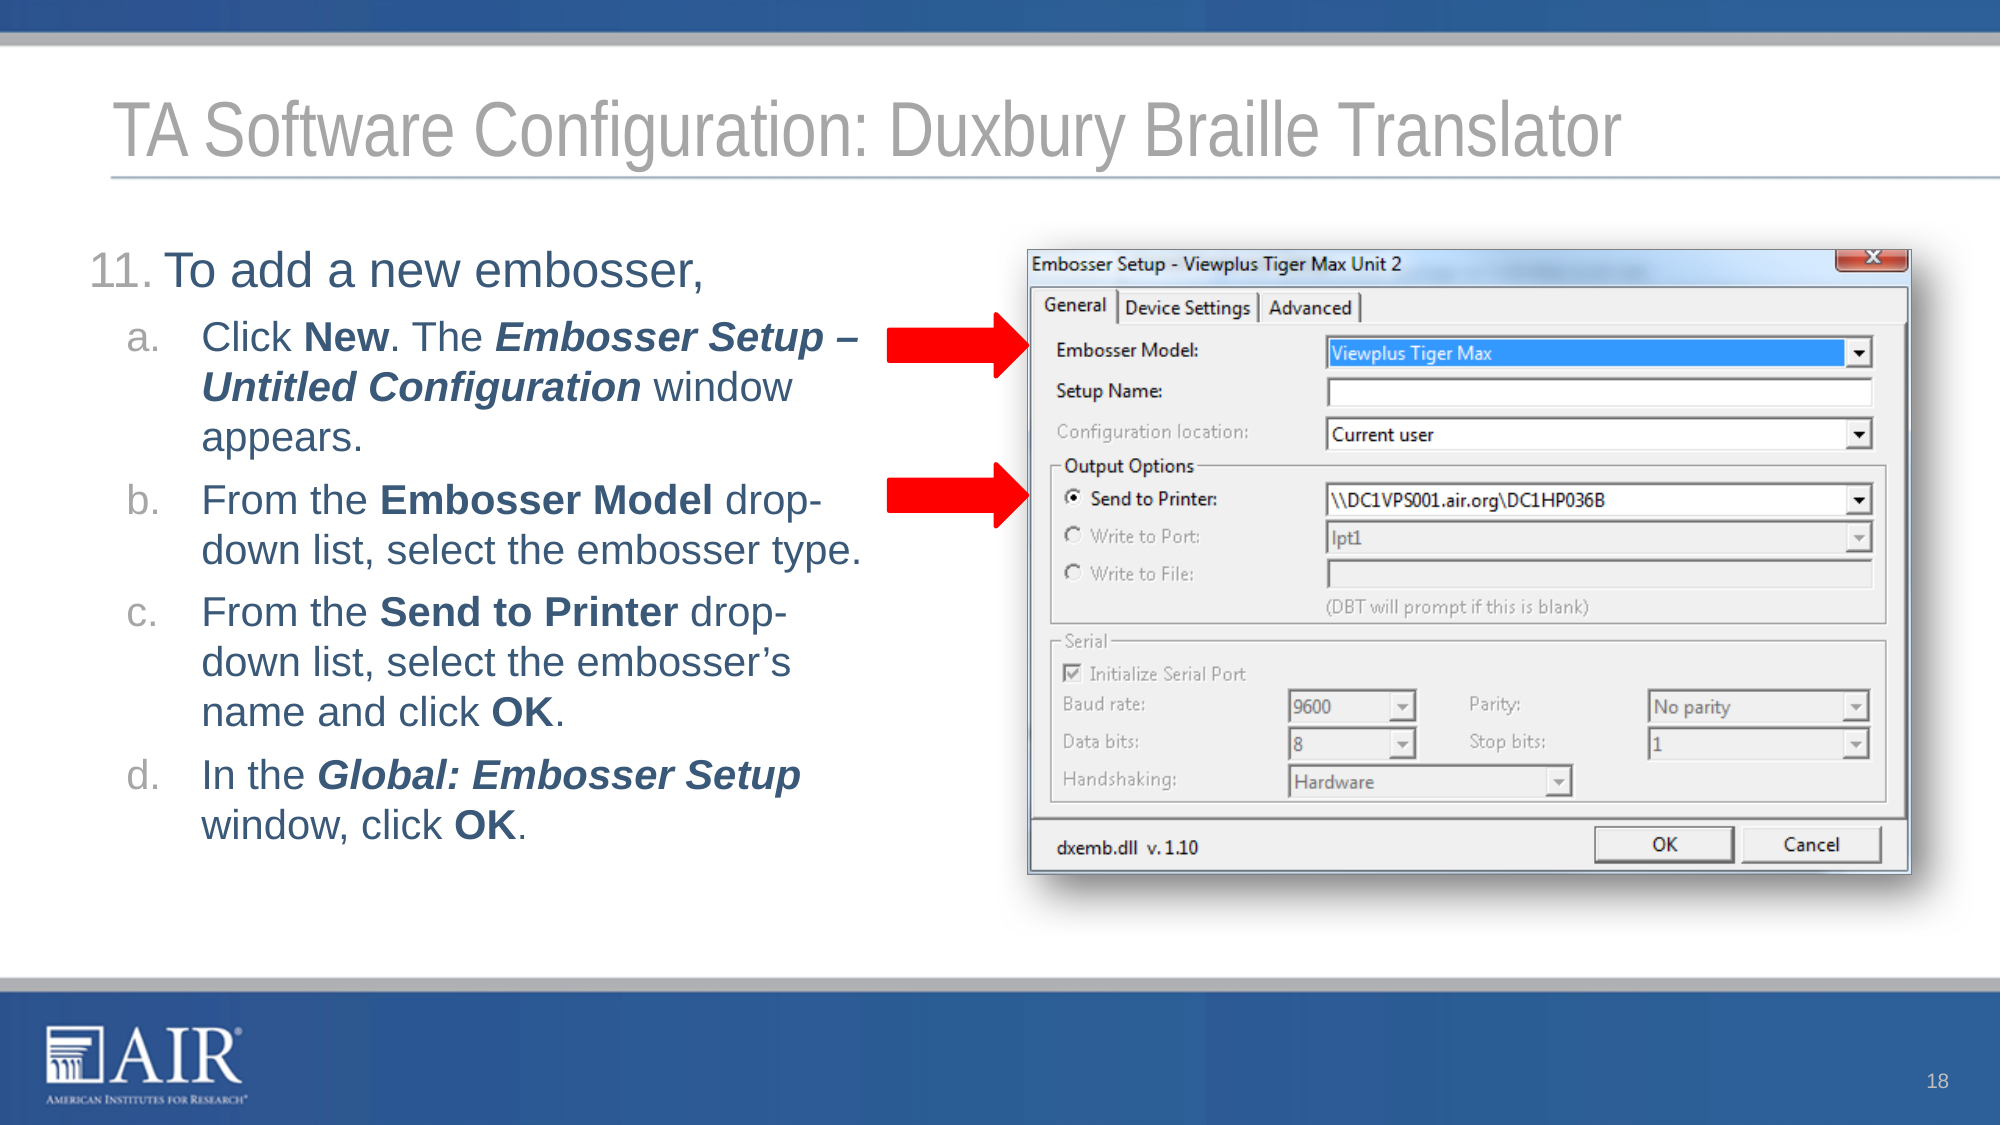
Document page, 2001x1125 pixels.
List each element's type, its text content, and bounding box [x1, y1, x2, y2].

list To add a new embosser, Click New. The Embosser Setup – Untitled Configuration window appears. From the Embosser Model drop-down list, select the embosser type. From the Send to Printer drop-down list, select the embosser’s name and click OK. In the Global: Embosser Setup window, click OK. [88, 237, 866, 1035]
slide_number 18 [1923, 1067, 1950, 1093]
text_box [886, 462, 1021, 529]
text_box [886, 312, 1021, 379]
title TA Software Configuration: Duxbury Braille Translator [112, 24, 1912, 173]
picture [0, 0, 2000, 1125]
